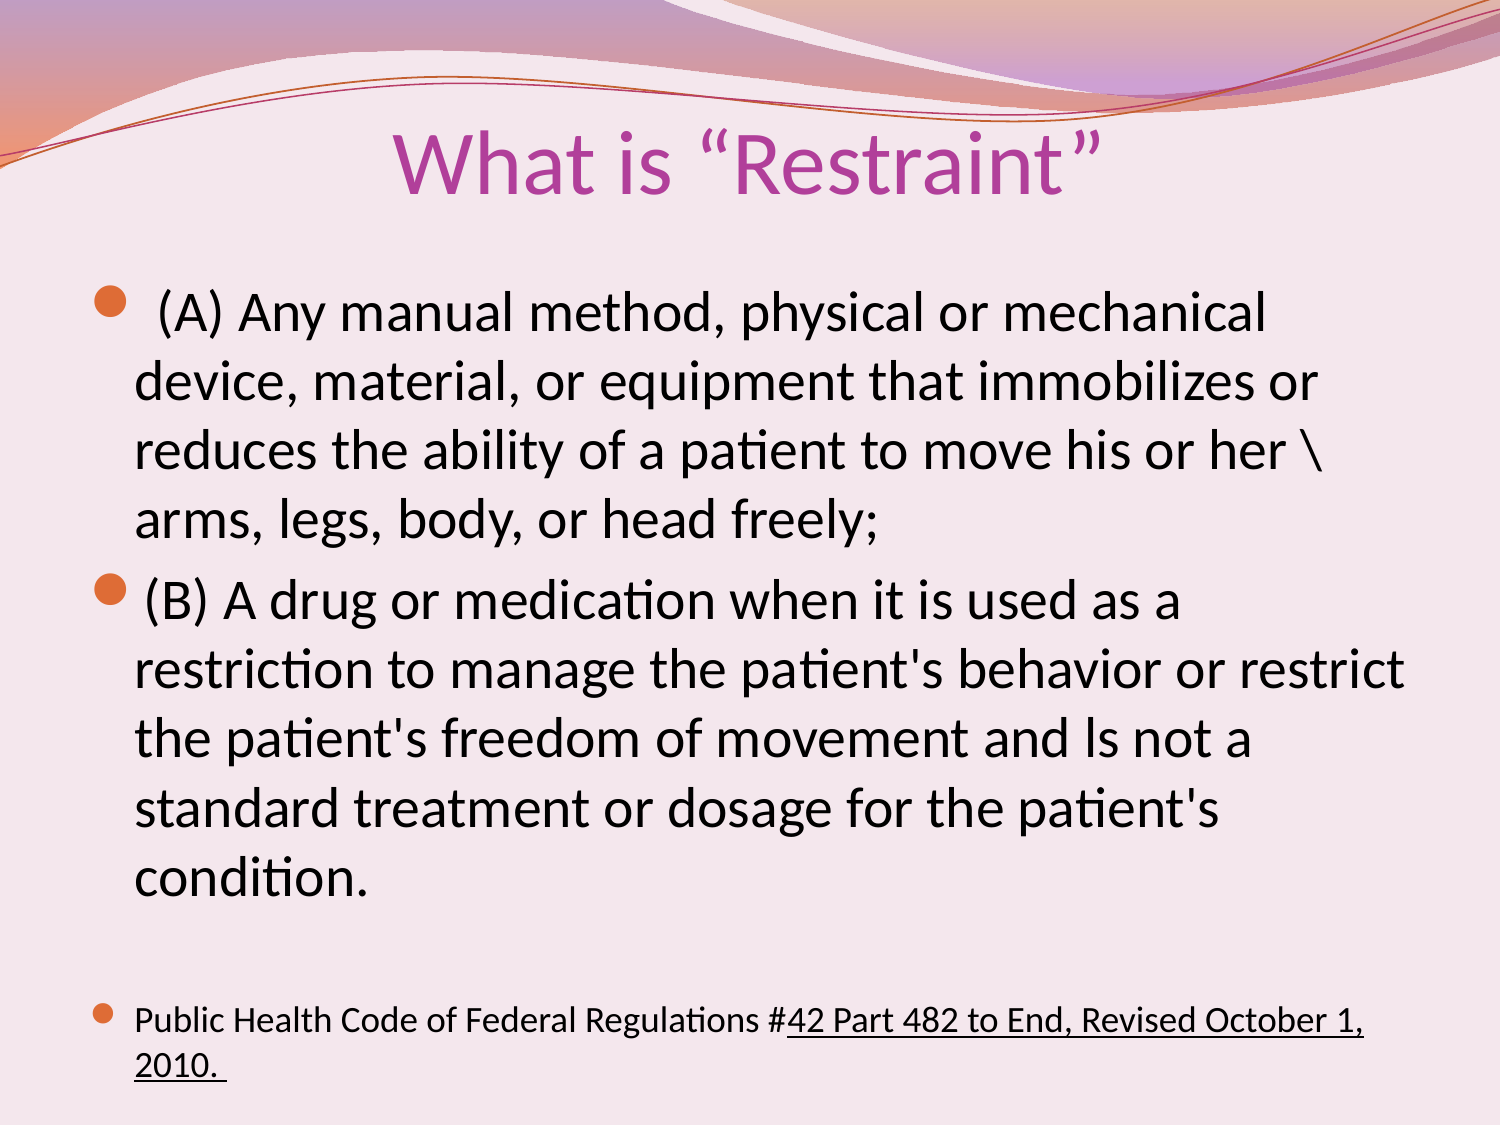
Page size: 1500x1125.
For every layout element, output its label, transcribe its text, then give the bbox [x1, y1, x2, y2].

list (A) Any manual method, physical or mechanical device, material, or equipment that immobilizes or reduces the ability of a patient to move his or her \ arms, legs, body, or head freely; (B) A drug or medication when it is used as a restriction to manage the pa­tient's behavior or restrict the pa­tient's freedom of movement and ls not a standard treatment or dosage for the patient's condition. Public Health Code of Federal Regulations #42 Part 482 to End, Revised October 1, 2010. [75, 266, 1425, 1100]
title What is “Restraint” [75, 24, 1425, 213]
